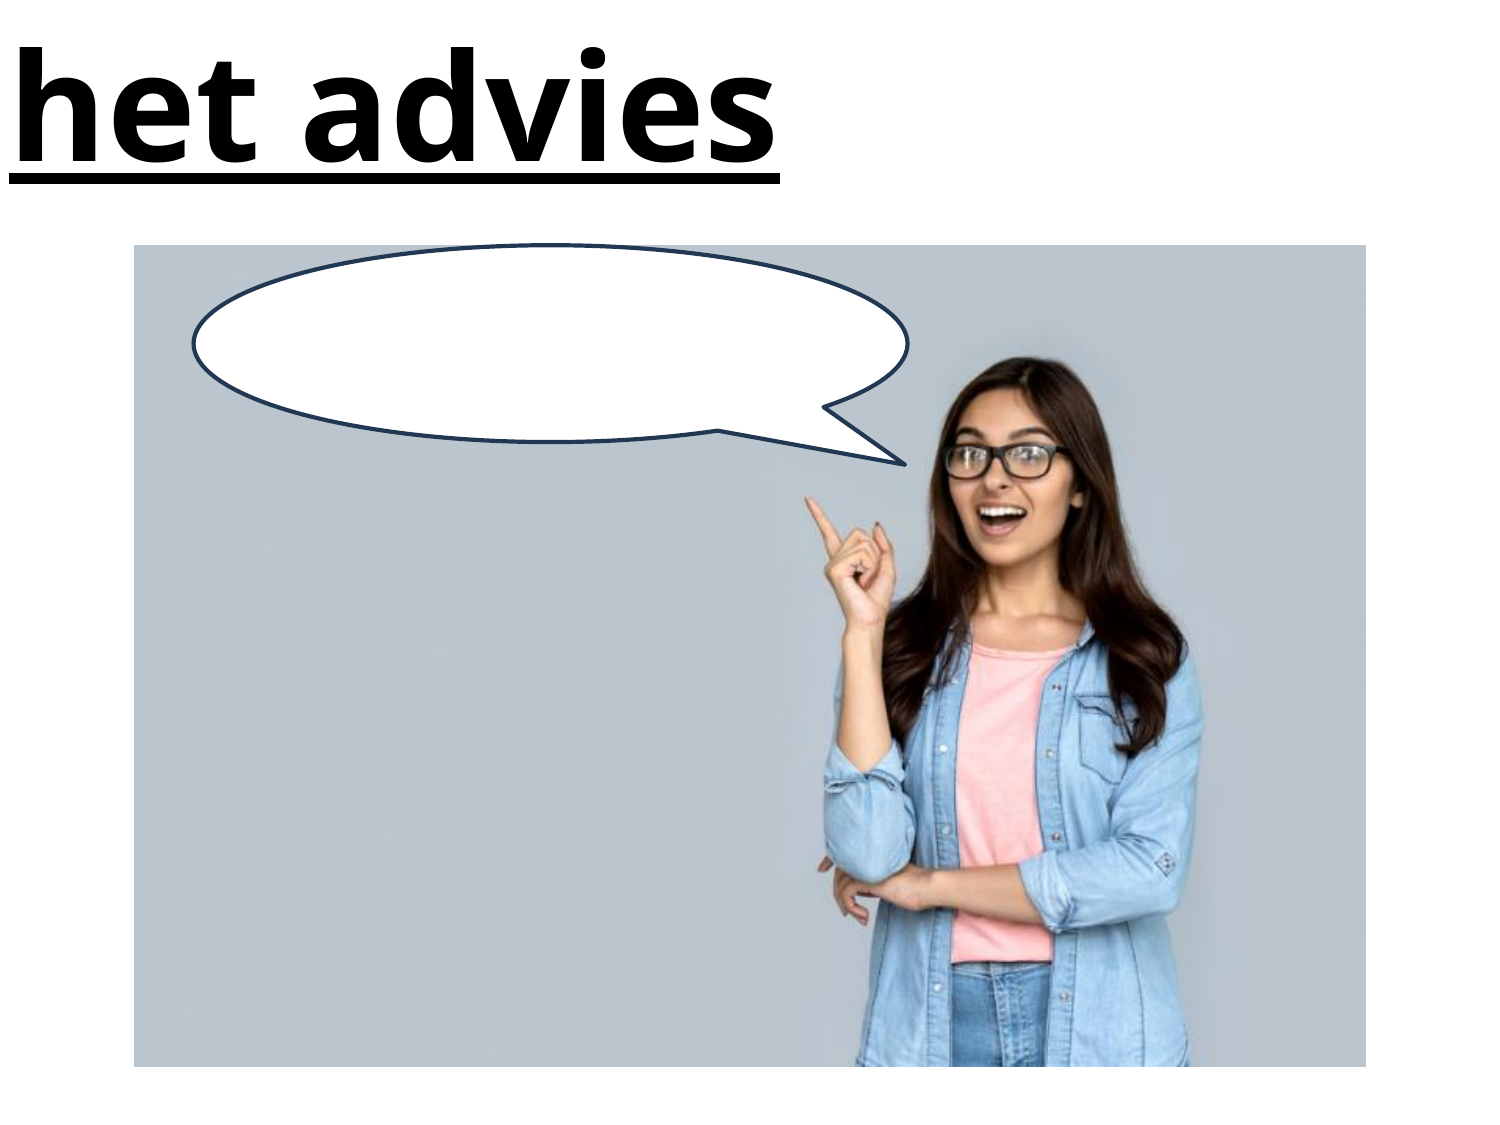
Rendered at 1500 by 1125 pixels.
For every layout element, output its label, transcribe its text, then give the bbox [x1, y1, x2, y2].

picture [134, 244, 1366, 1067]
text_box het advies [0, 4, 1500, 199]
